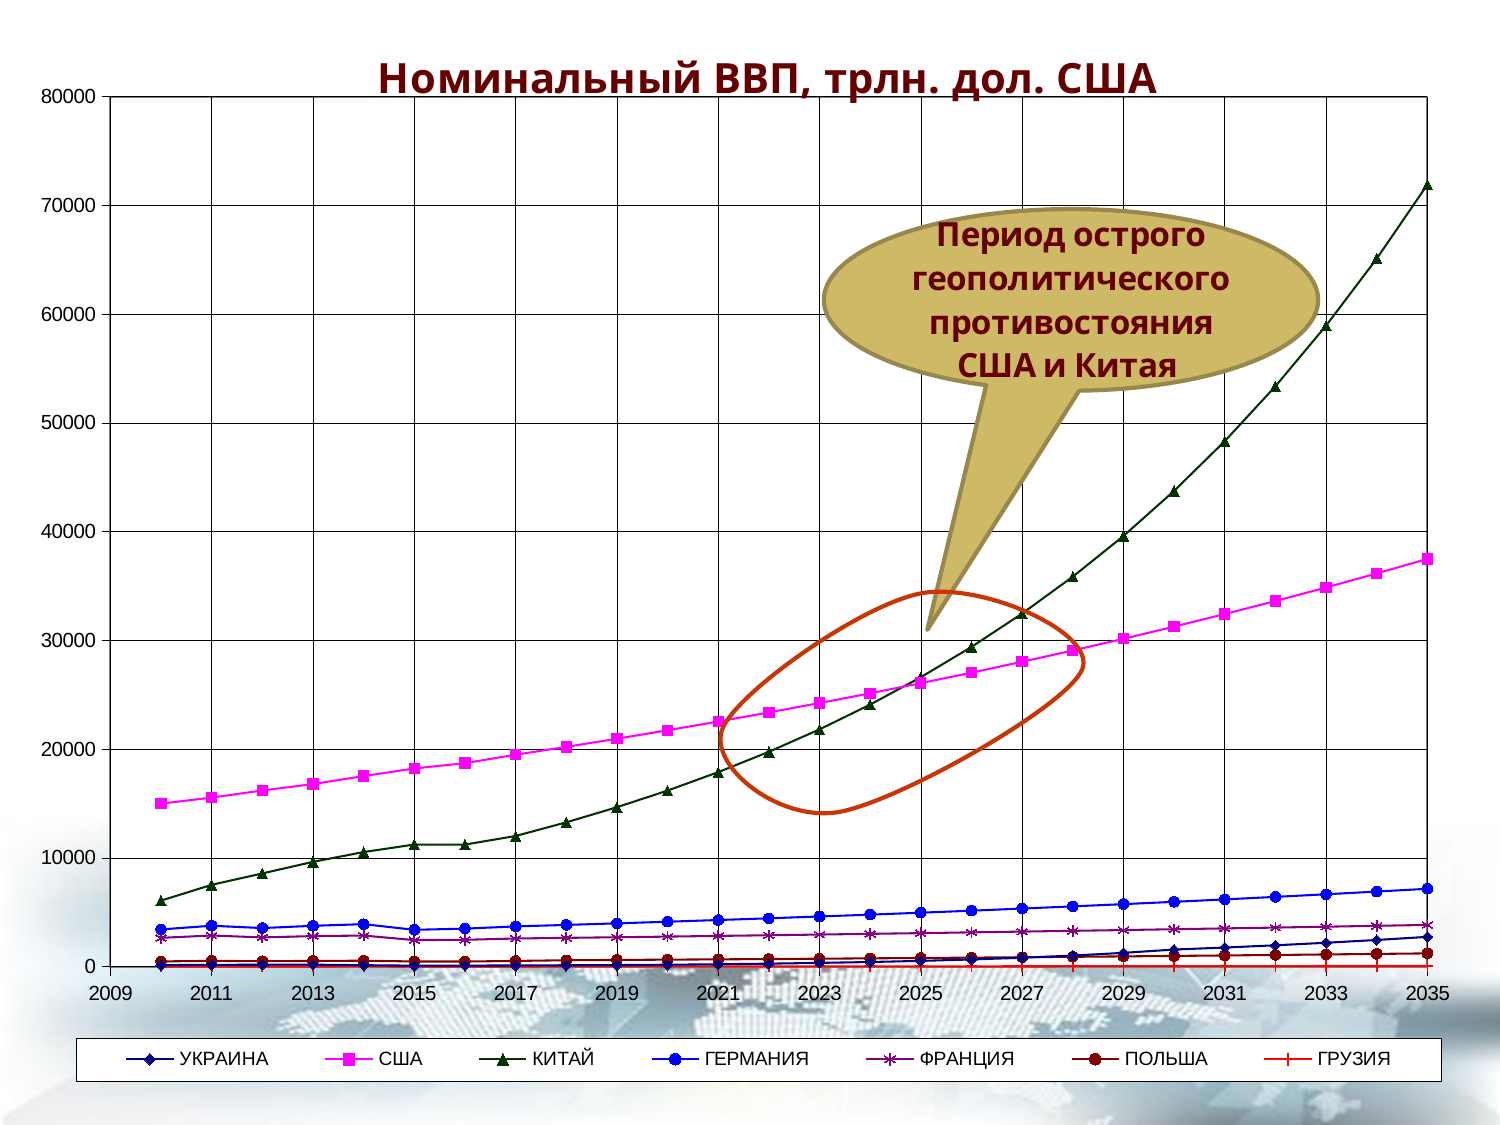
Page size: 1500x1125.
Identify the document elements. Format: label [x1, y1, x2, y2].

chart [31, 31, 1473, 1089]
picture [0, 0, 1500, 1125]
